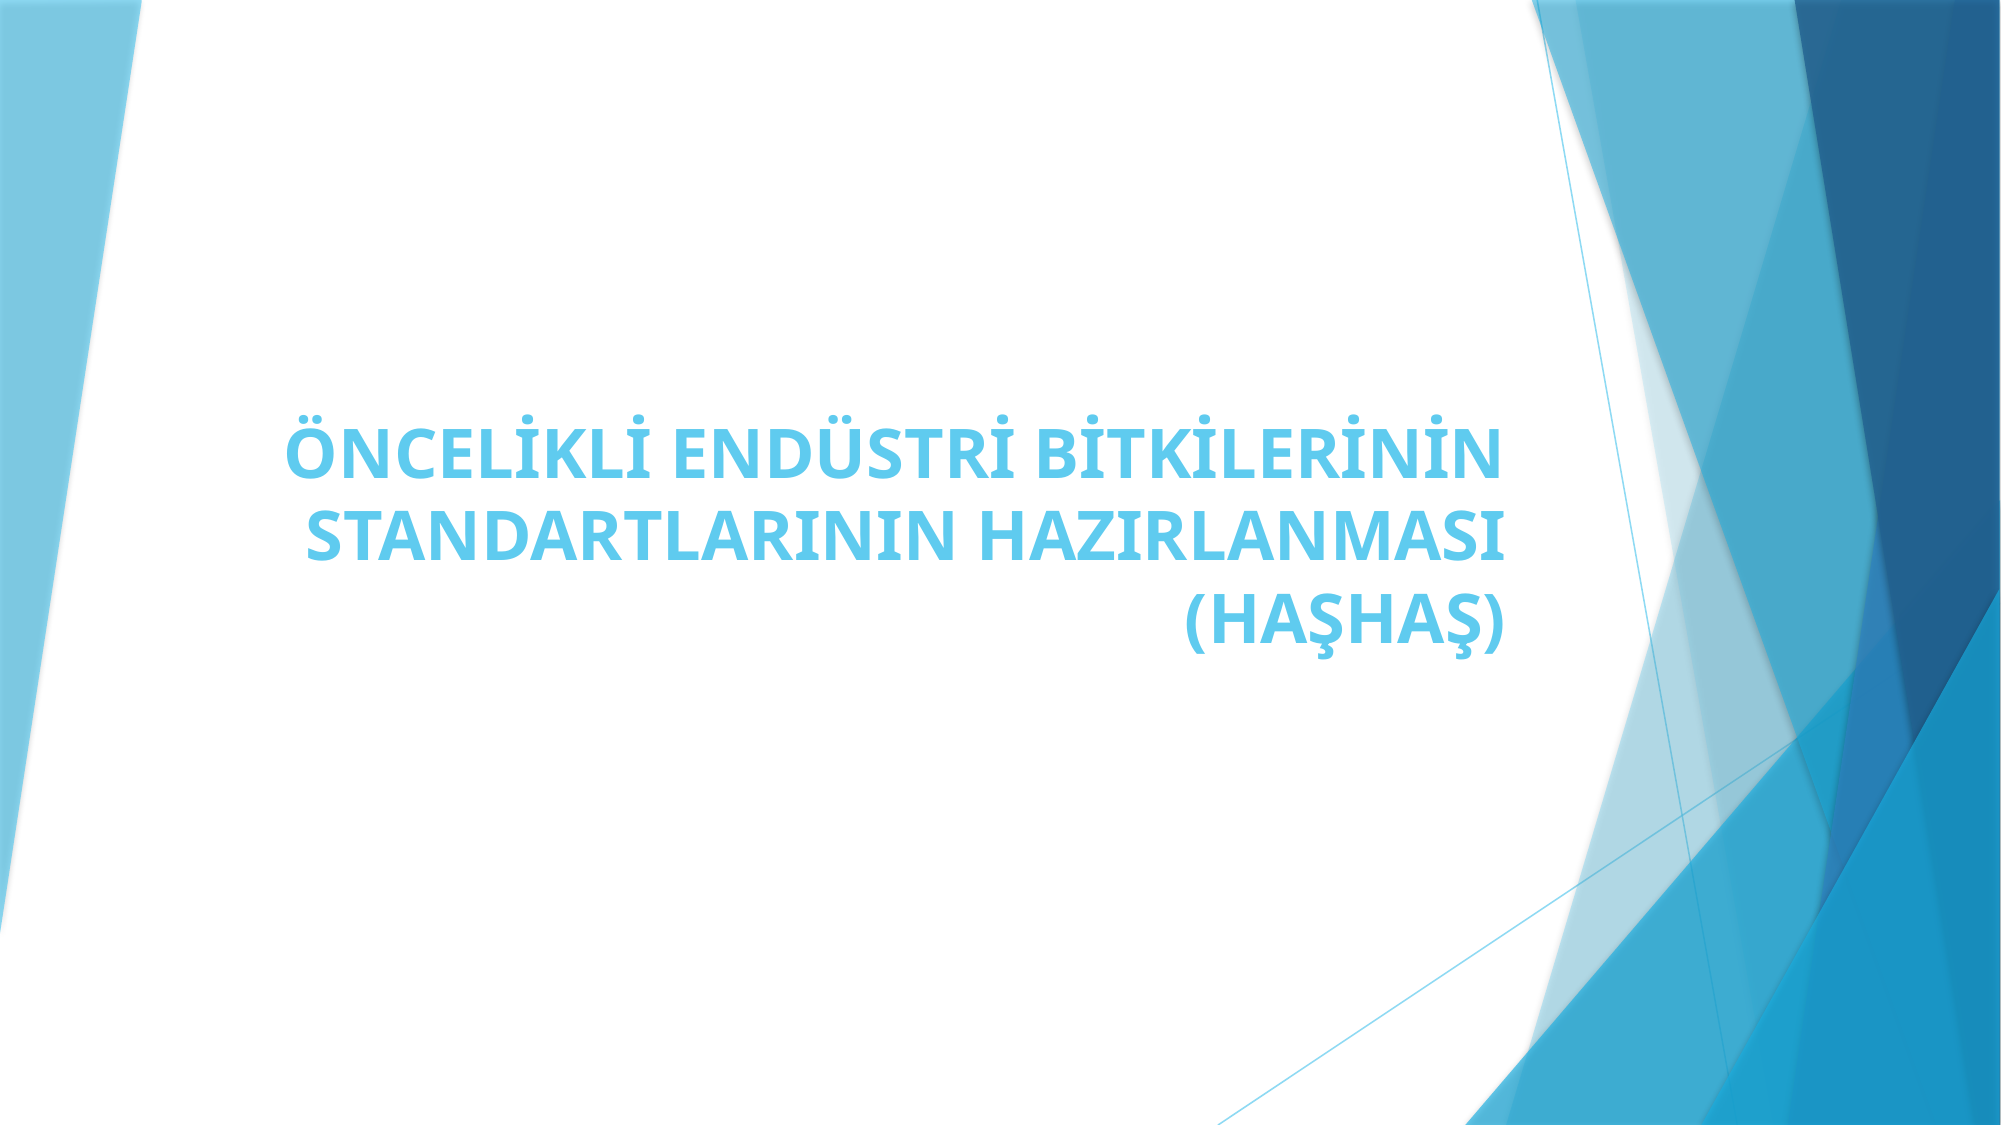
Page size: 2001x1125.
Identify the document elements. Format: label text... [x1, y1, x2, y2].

title Öncelikli endüstri bitkilerinin standartlarının hazırlanması (HAŞHAŞ) [247, 394, 1522, 665]
